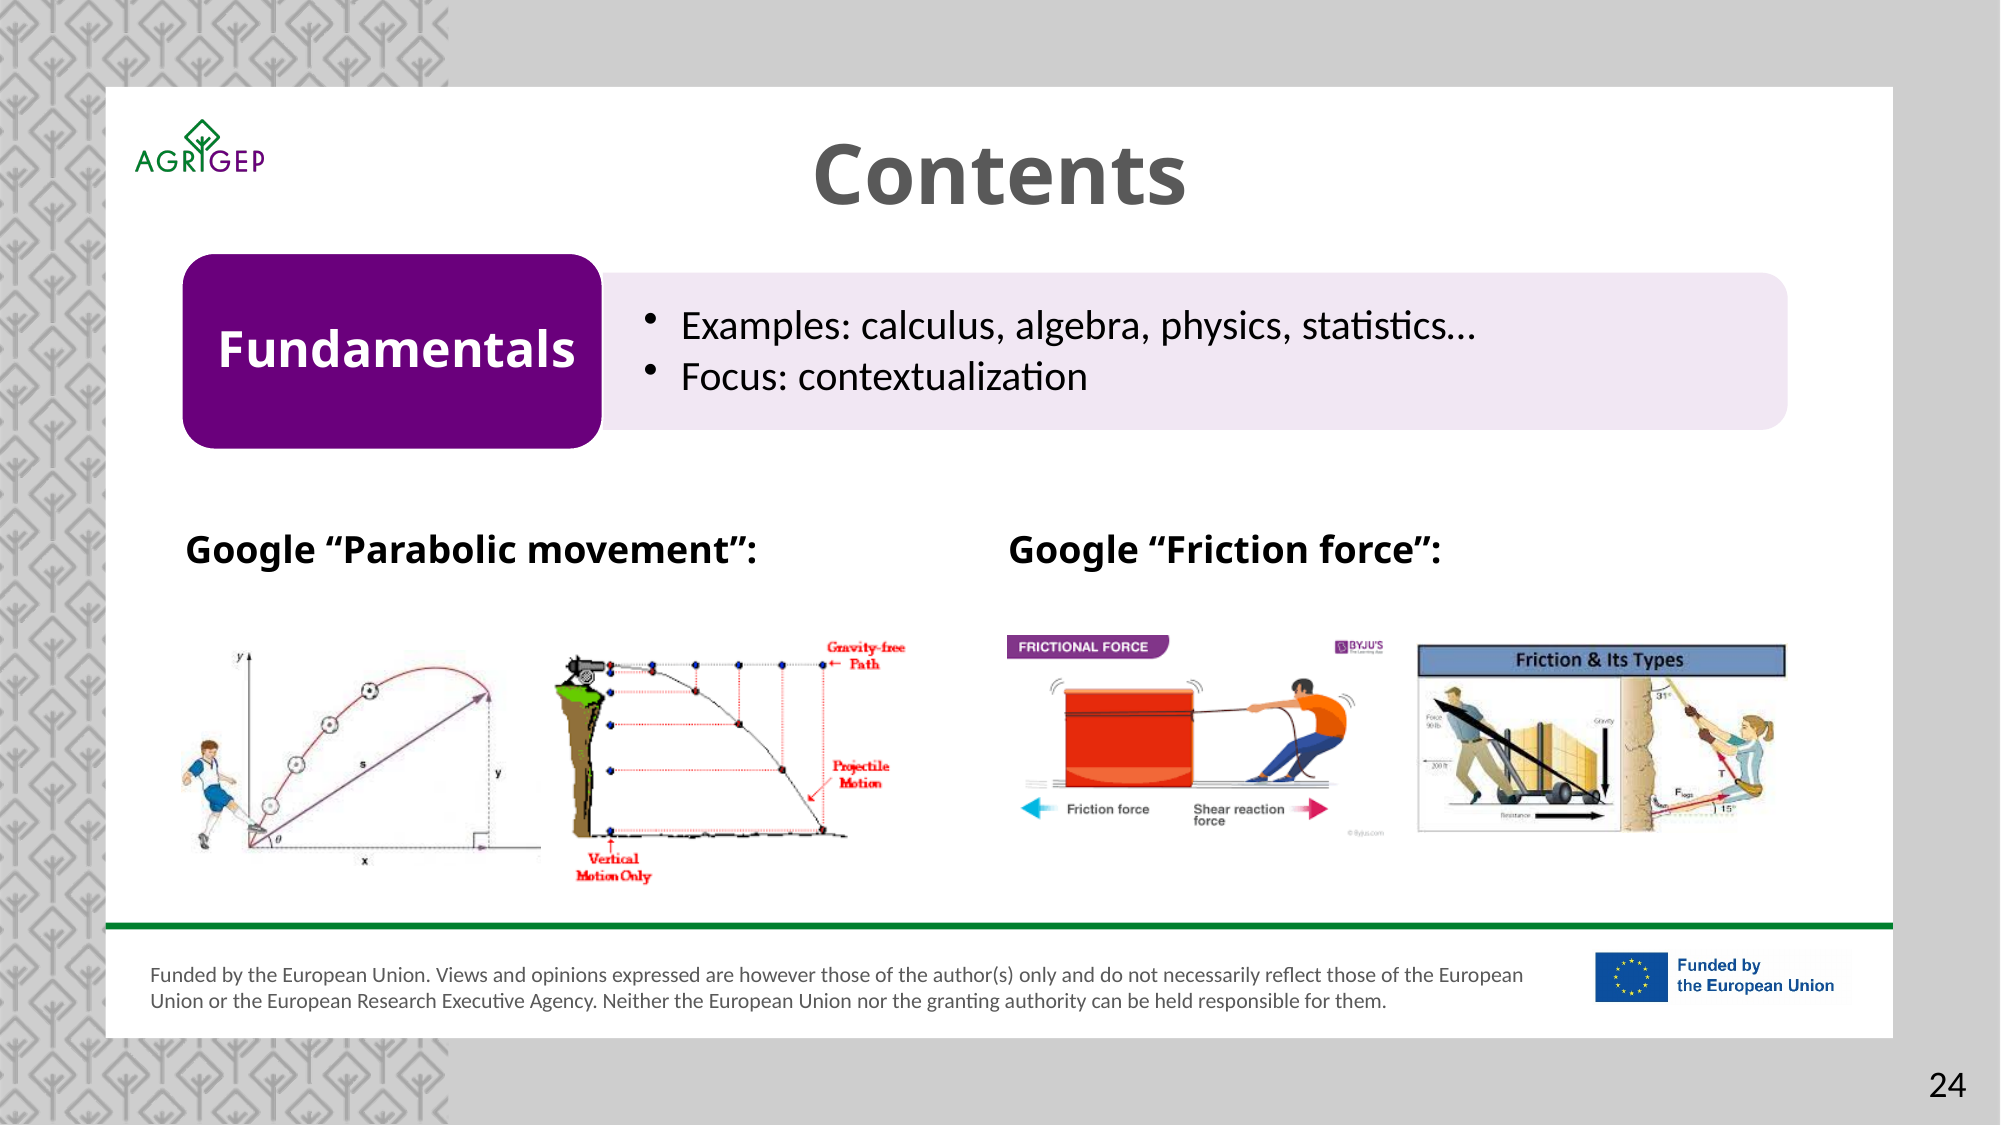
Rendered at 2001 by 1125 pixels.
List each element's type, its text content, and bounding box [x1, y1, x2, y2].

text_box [181, 253, 1788, 450]
text_box Google “Parabolic movement”: [170, 518, 773, 578]
text_box Contents [556, 114, 1443, 229]
text_box Google “Friction force”: [993, 518, 1457, 578]
picture [0, 0, 2001, 1125]
